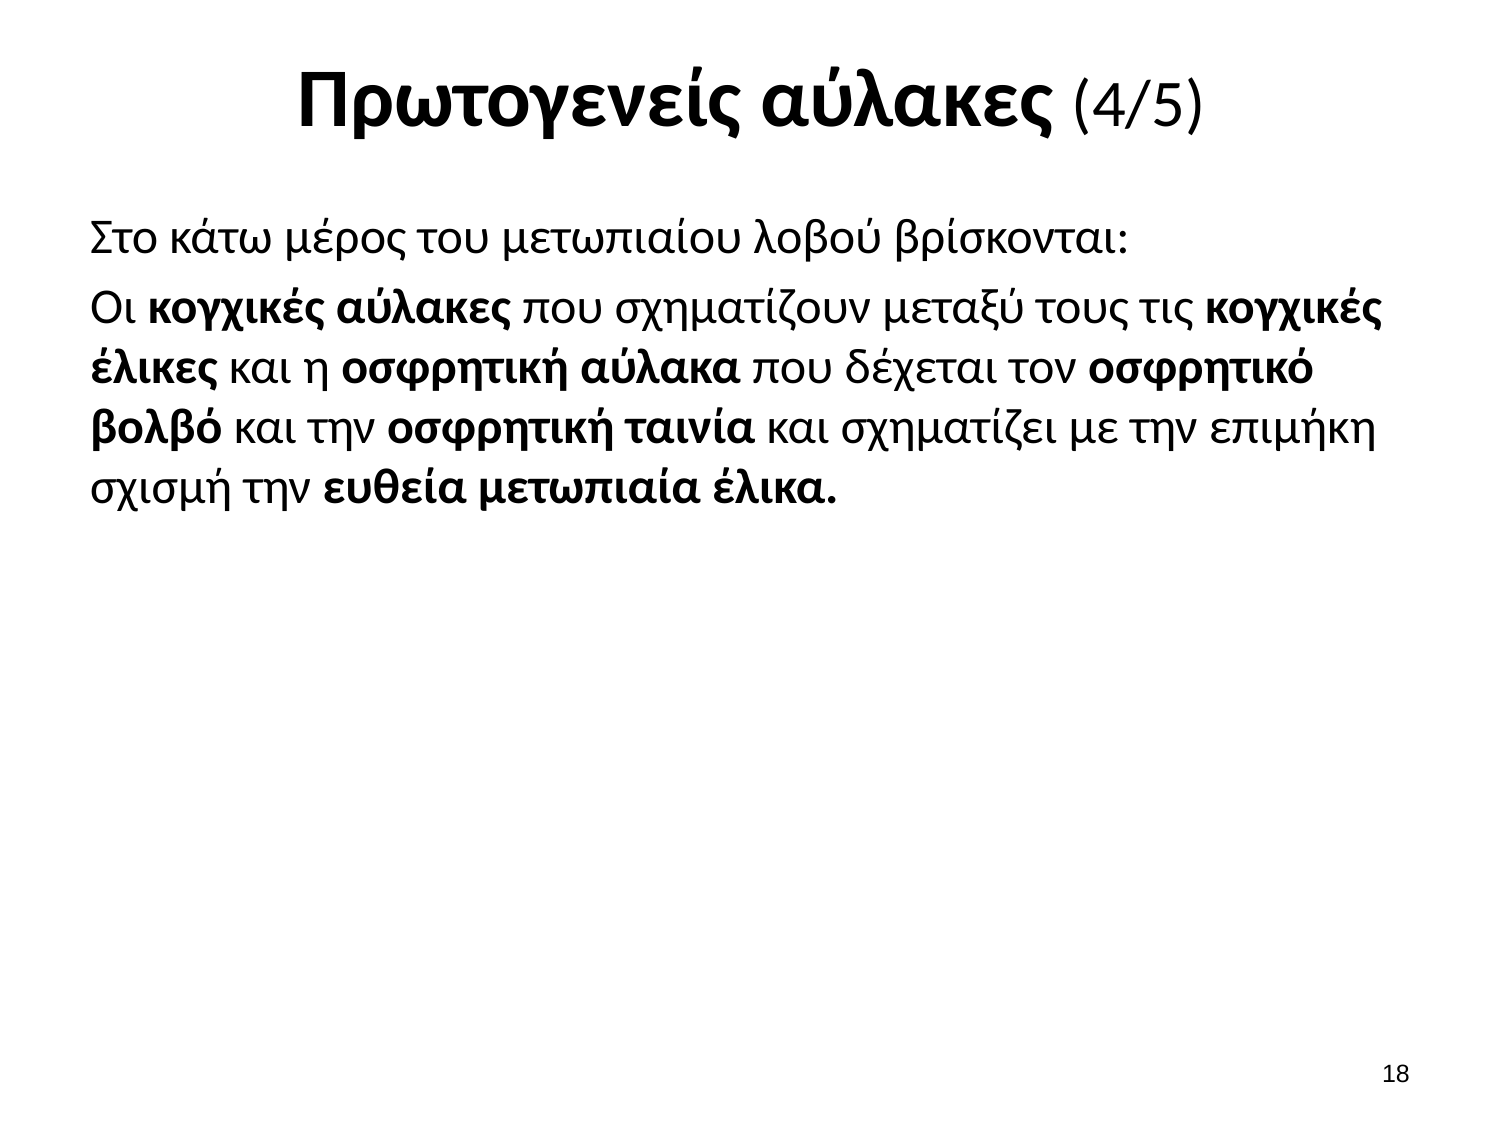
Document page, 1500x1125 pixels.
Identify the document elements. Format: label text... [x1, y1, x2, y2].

slide_number 17 [1074, 1042, 1425, 1103]
title Πρωτογενείς αύλακες (4/5) [76, 19, 1427, 169]
list Στο κάτω μέρος του μετωπιαίου λοβού βρίσκονται: Οι κογχικές αύλακες που σχηματίζουν μεταξύ τους τις κογχικές έλικες και η οσφρητική αύλακα που δέχεται τον οσφρητικό βολβό και την οσφρητική ταινία και σχηματίζει με την επιμήκη σχισμή την ευθεία μετωπιαία έλικα. [75, 196, 1425, 1024]
